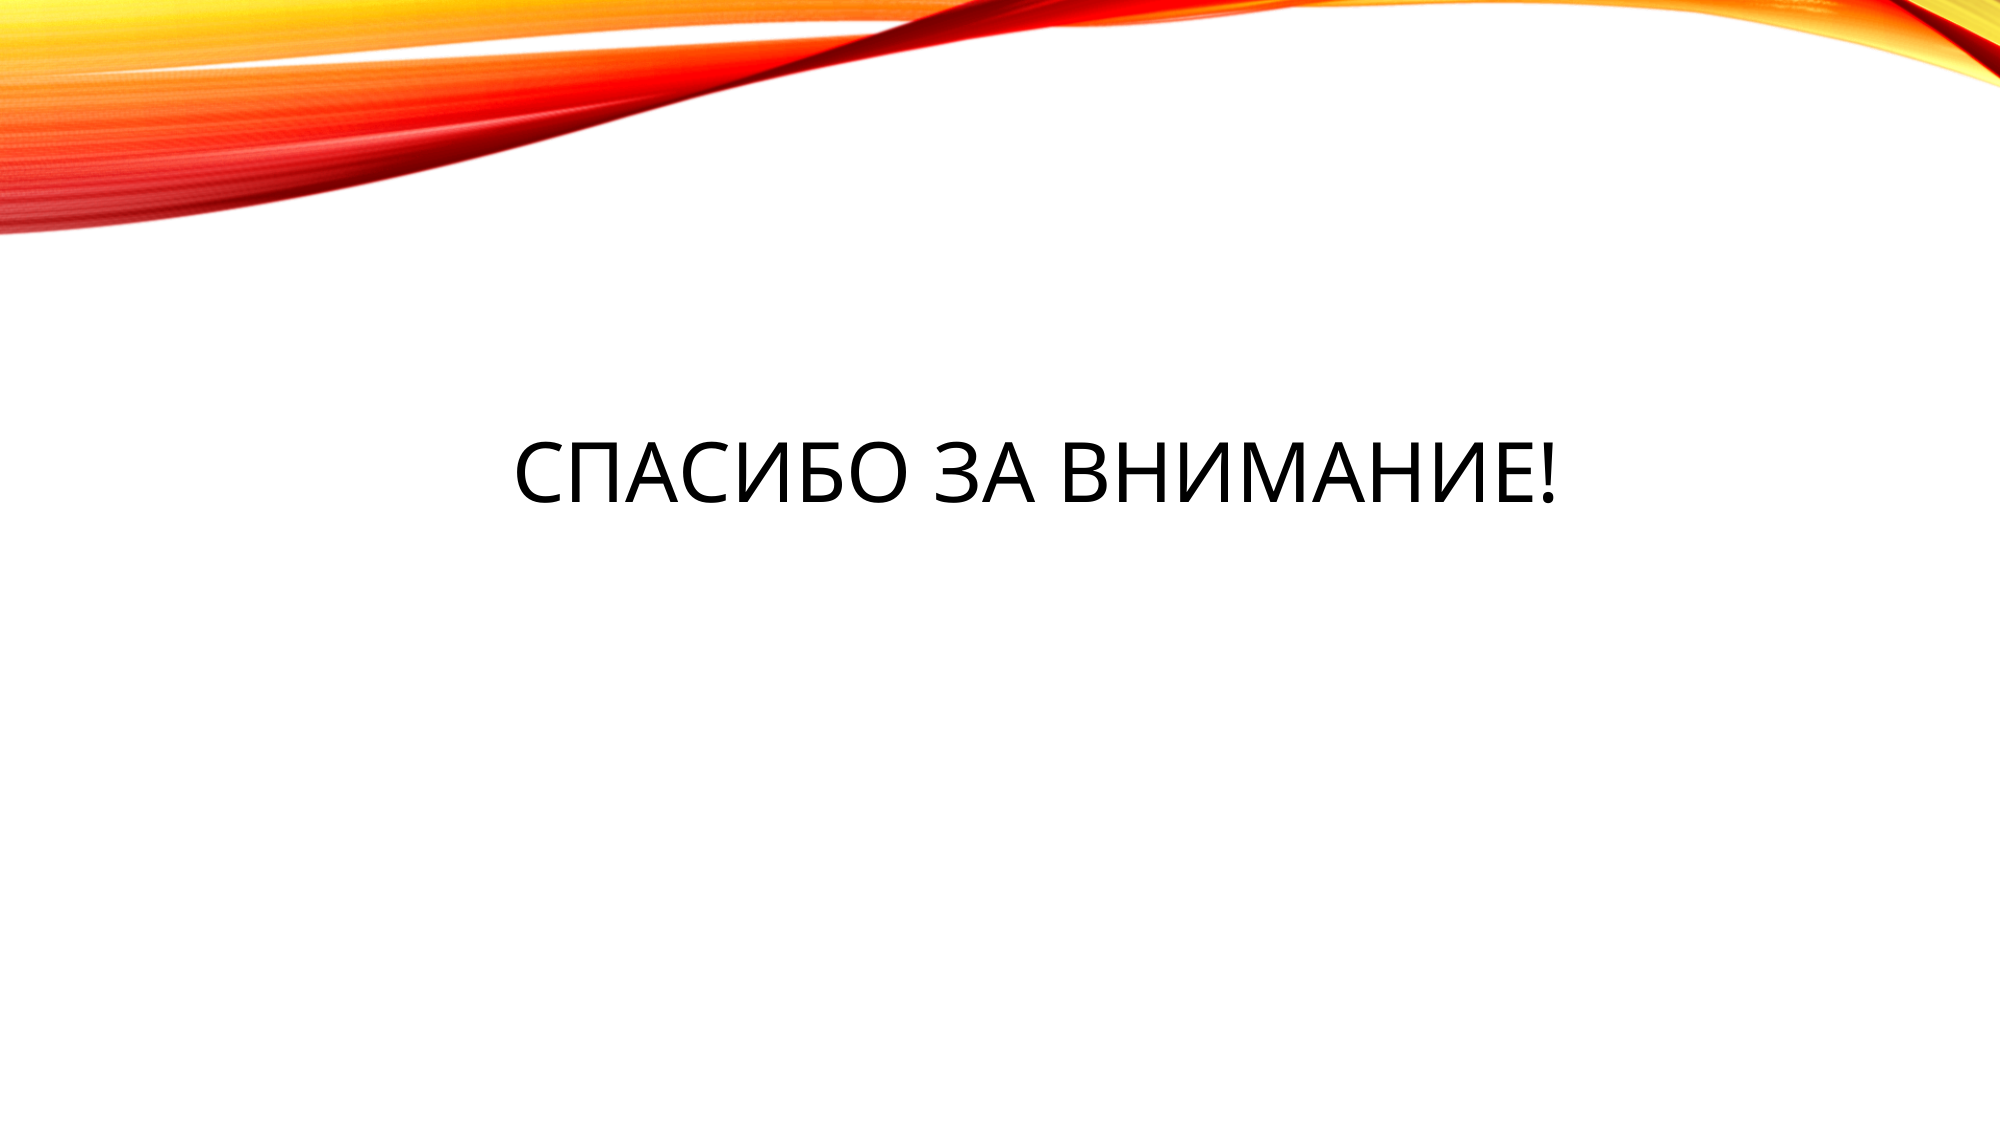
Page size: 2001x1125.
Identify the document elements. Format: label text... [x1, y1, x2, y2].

picture [0, 0, 2000, 237]
title Спасибо за внимание! [162, 369, 1576, 582]
